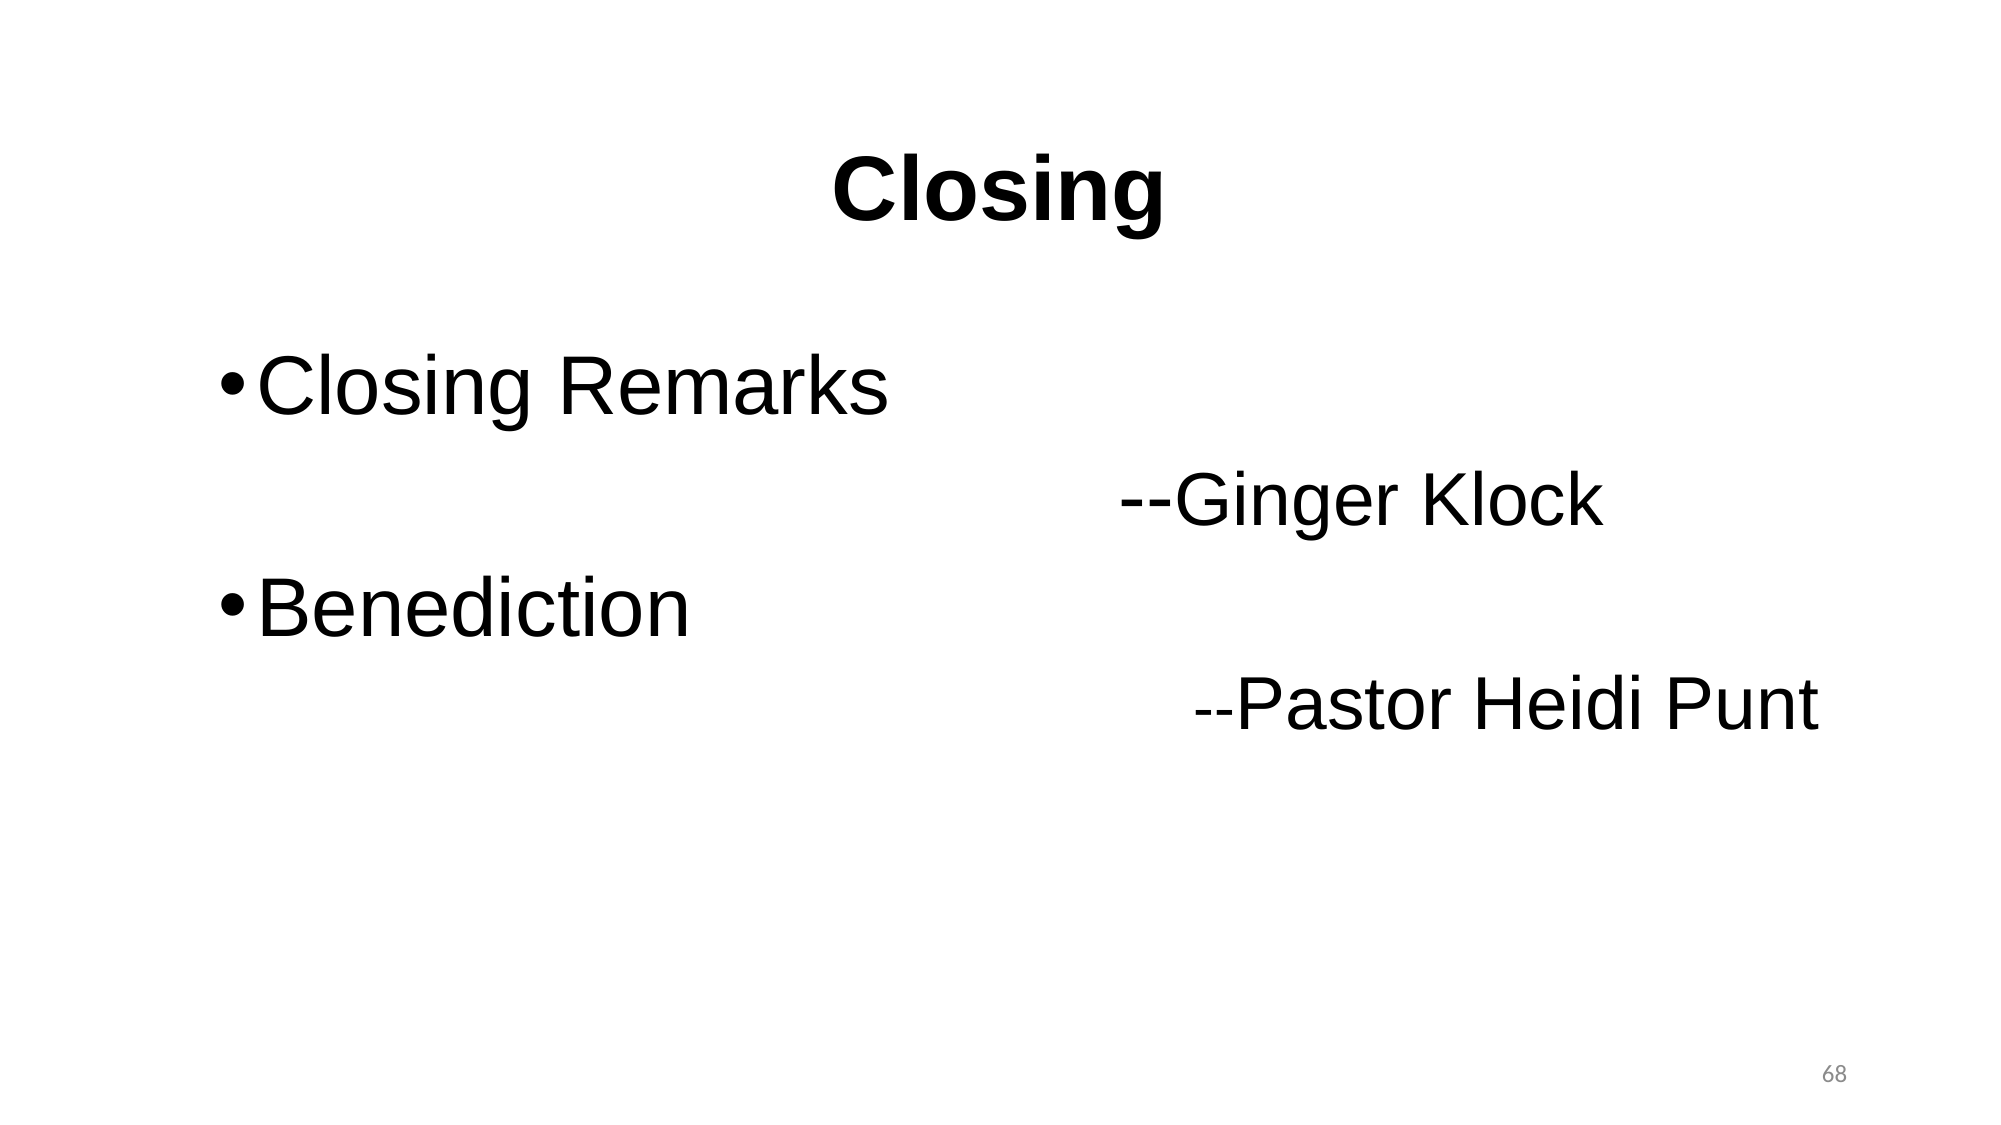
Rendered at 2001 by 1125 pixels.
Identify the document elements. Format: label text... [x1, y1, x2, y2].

slide_number 68 [1412, 1042, 1863, 1103]
list Closing Remarks --Ginger Klock Benediction --Pastor Heidi Punt [203, 335, 1929, 1049]
title Closing [137, 82, 1863, 300]
